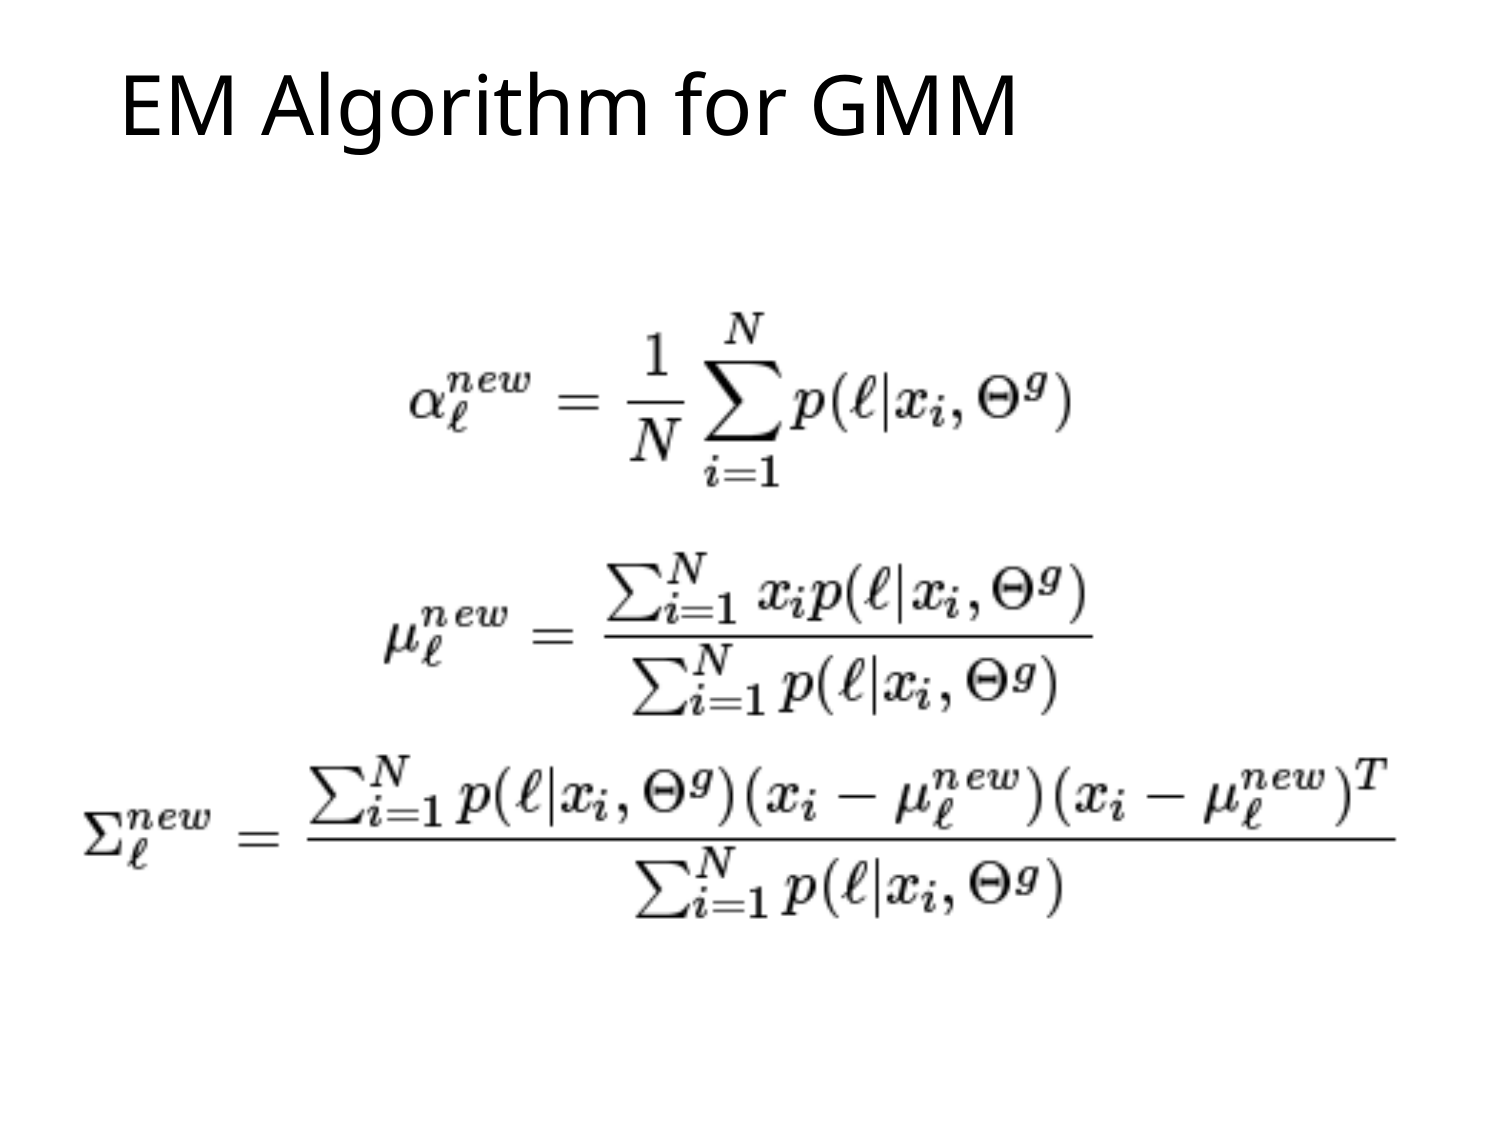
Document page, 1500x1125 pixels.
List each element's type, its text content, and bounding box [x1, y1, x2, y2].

picture [71, 299, 1428, 936]
title EM Algorithm for GMM [103, 0, 1397, 218]
